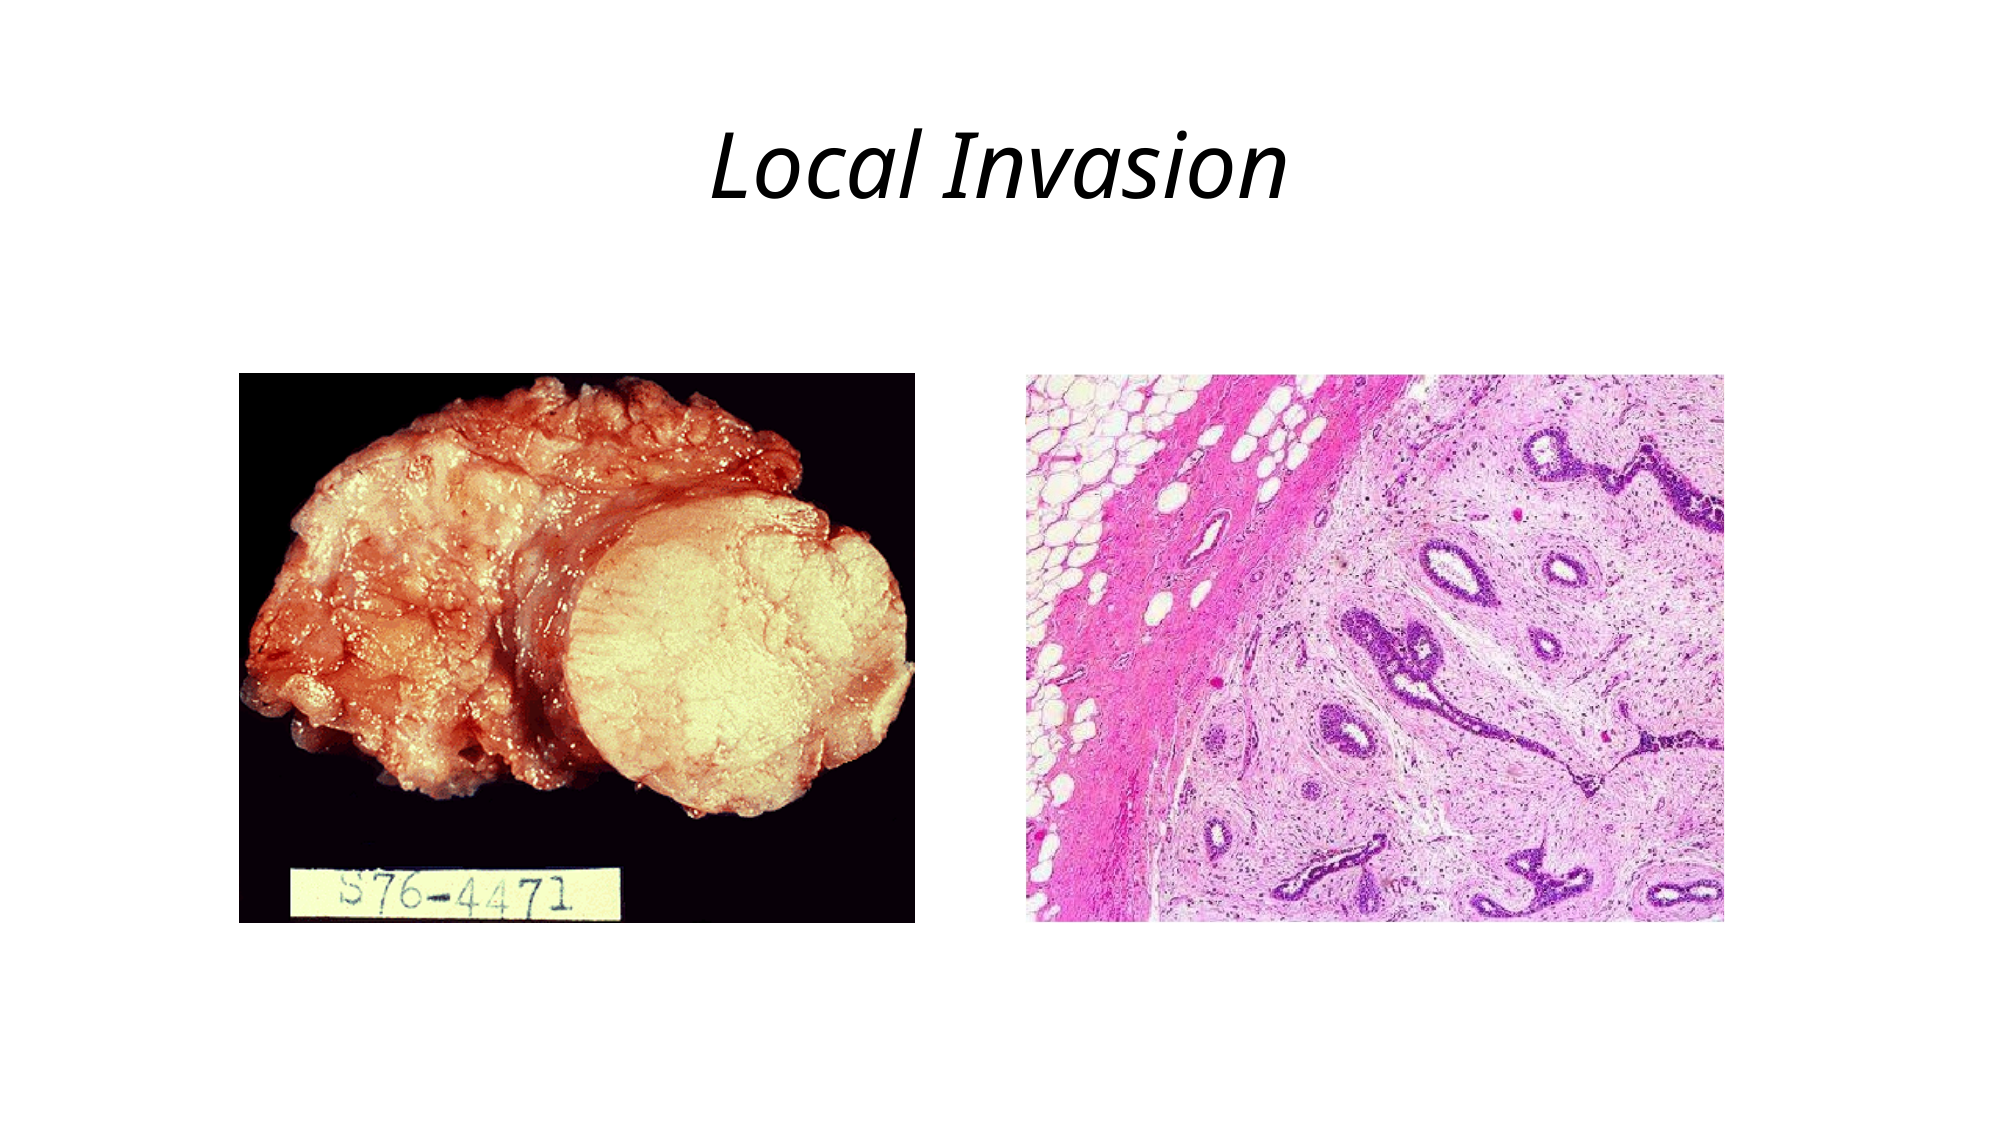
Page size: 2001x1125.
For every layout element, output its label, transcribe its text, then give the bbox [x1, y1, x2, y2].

title Local Invasion [137, 59, 1863, 278]
picture [1025, 374, 1725, 923]
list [239, 374, 915, 923]
